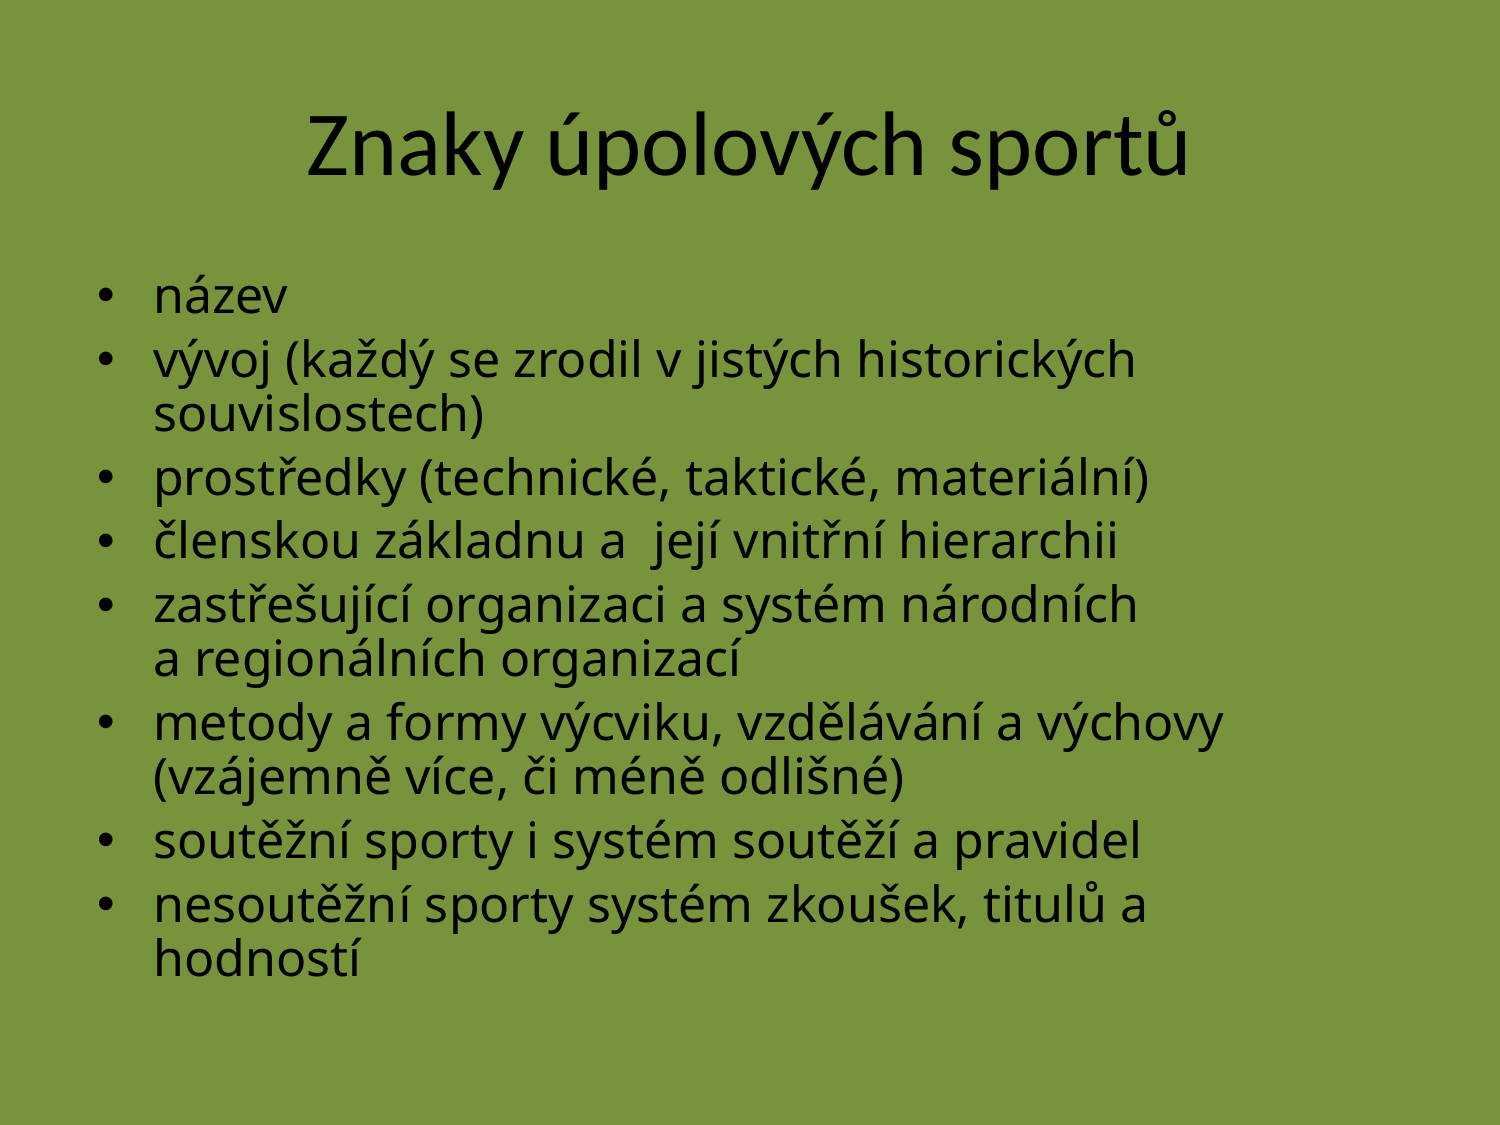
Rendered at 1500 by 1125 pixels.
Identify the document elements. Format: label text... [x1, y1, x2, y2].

list název vývoj (každý se zrodil v jistých historických souvislostech) prostředky (technické, taktické, materiální) členskou základnu a její vnitřní hierarchii zastřešující organizaci a systém národních a regionálních organizací metody a formy výcviku, vzdělávání a výchovy (vzájemně více, či méně odlišné) soutěžní sporty i systém soutěží a pravidel nesoutěžní sporty systém zkoušek, titulů a hodností [82, 262, 1360, 1005]
title Znaky úpolových sportů [75, 45, 1425, 233]
